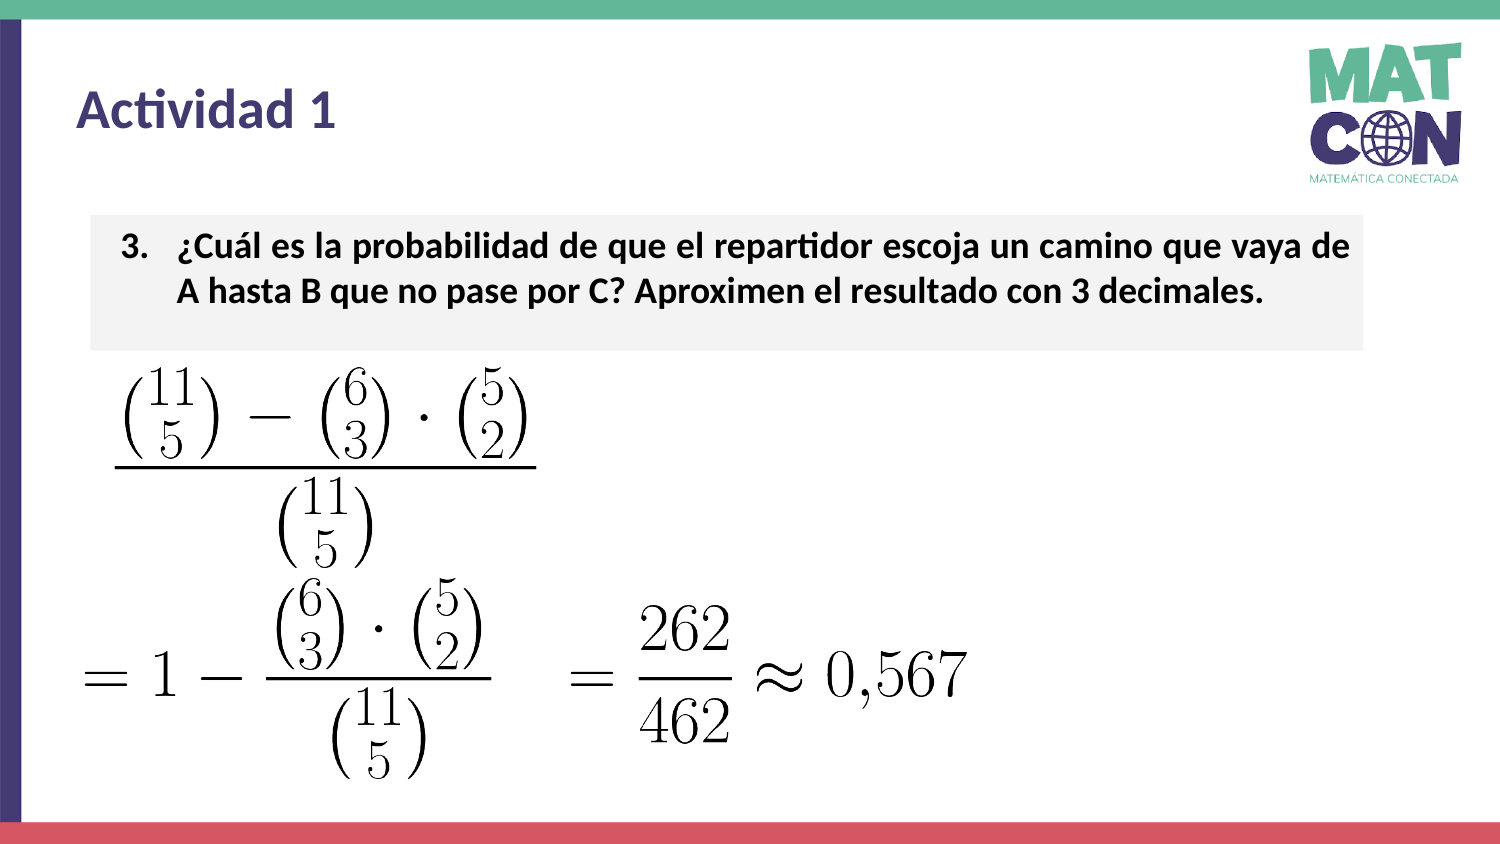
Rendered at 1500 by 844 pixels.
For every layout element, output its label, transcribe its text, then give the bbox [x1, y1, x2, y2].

text_box Actividad 1 [65, 67, 1071, 146]
text_box ¿Cuál es la probabilidad de que el repartidor escoja un camino que vaya de A hasta B que no pase por C? Aproximen el resultado con 3 decimales. [90, 215, 1364, 351]
picture [0, 0, 1500, 844]
